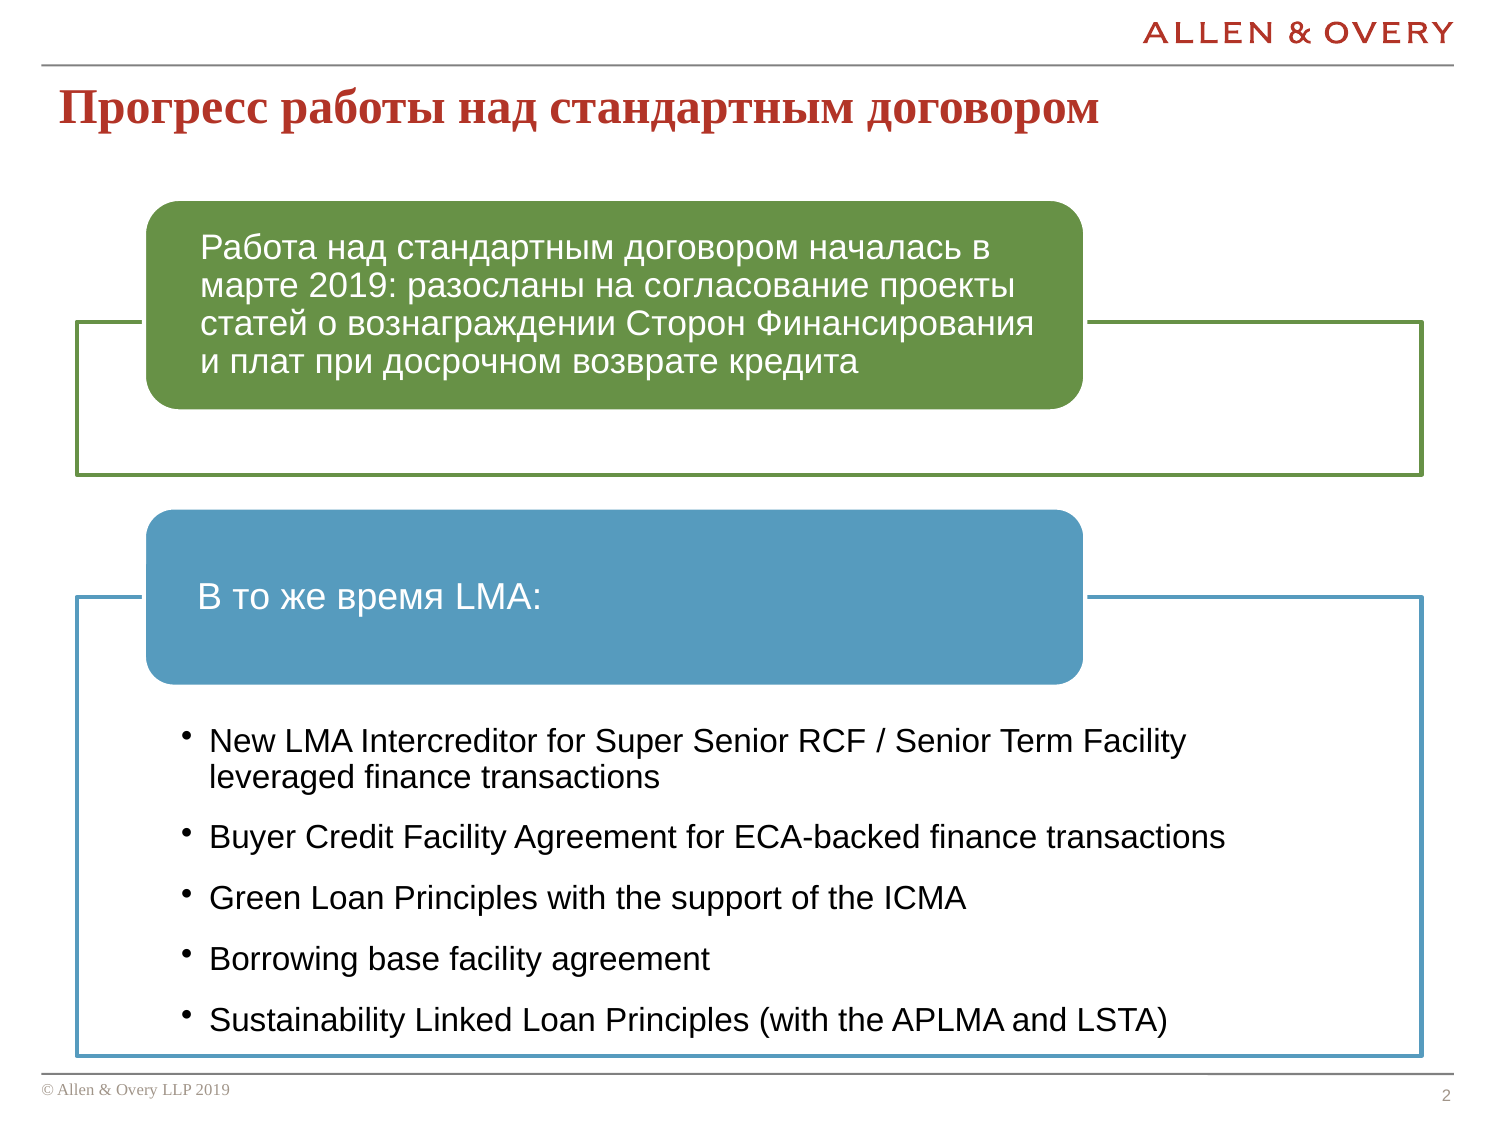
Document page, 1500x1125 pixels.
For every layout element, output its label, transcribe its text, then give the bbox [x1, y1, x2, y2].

title Прогресс работы над стандартным договором [44, 66, 1454, 147]
slide_number 2 [1115, 1077, 1466, 1112]
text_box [76, 195, 1422, 1059]
